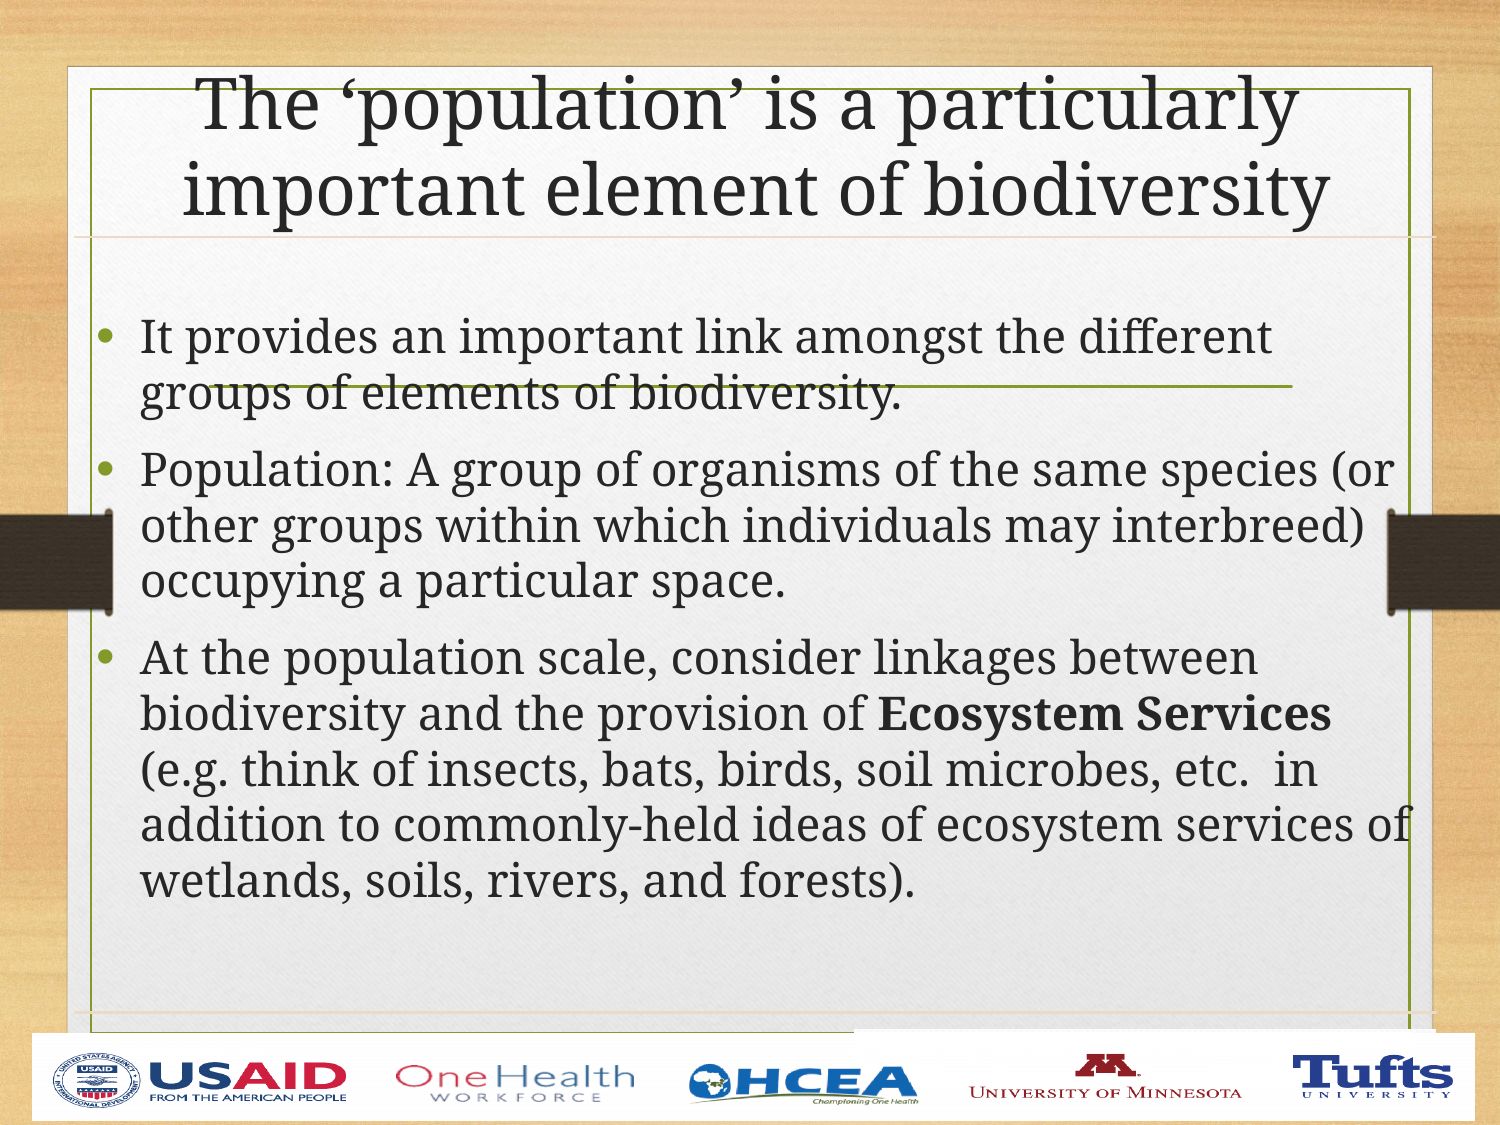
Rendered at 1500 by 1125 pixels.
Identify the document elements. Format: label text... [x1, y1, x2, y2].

list It provides an important link amongst the different groups of elements of biodiversity. Population: A group of organisms of the same species (or other groups within which individuals may interbreed) occupying a particular space. At the population scale, consider linkages between biodiversity and the provision of Ecosystem Services (e.g. think of insects, bats, birds, soil microbes, etc. in addition to commonly-held ideas of ecosystem services of wetlands, soils, rivers, and forests). [81, 299, 1432, 925]
title The ‘population’ is a particularly important element of biodiversity [37, 50, 1475, 238]
picture [0, 0, 1500, 1125]
